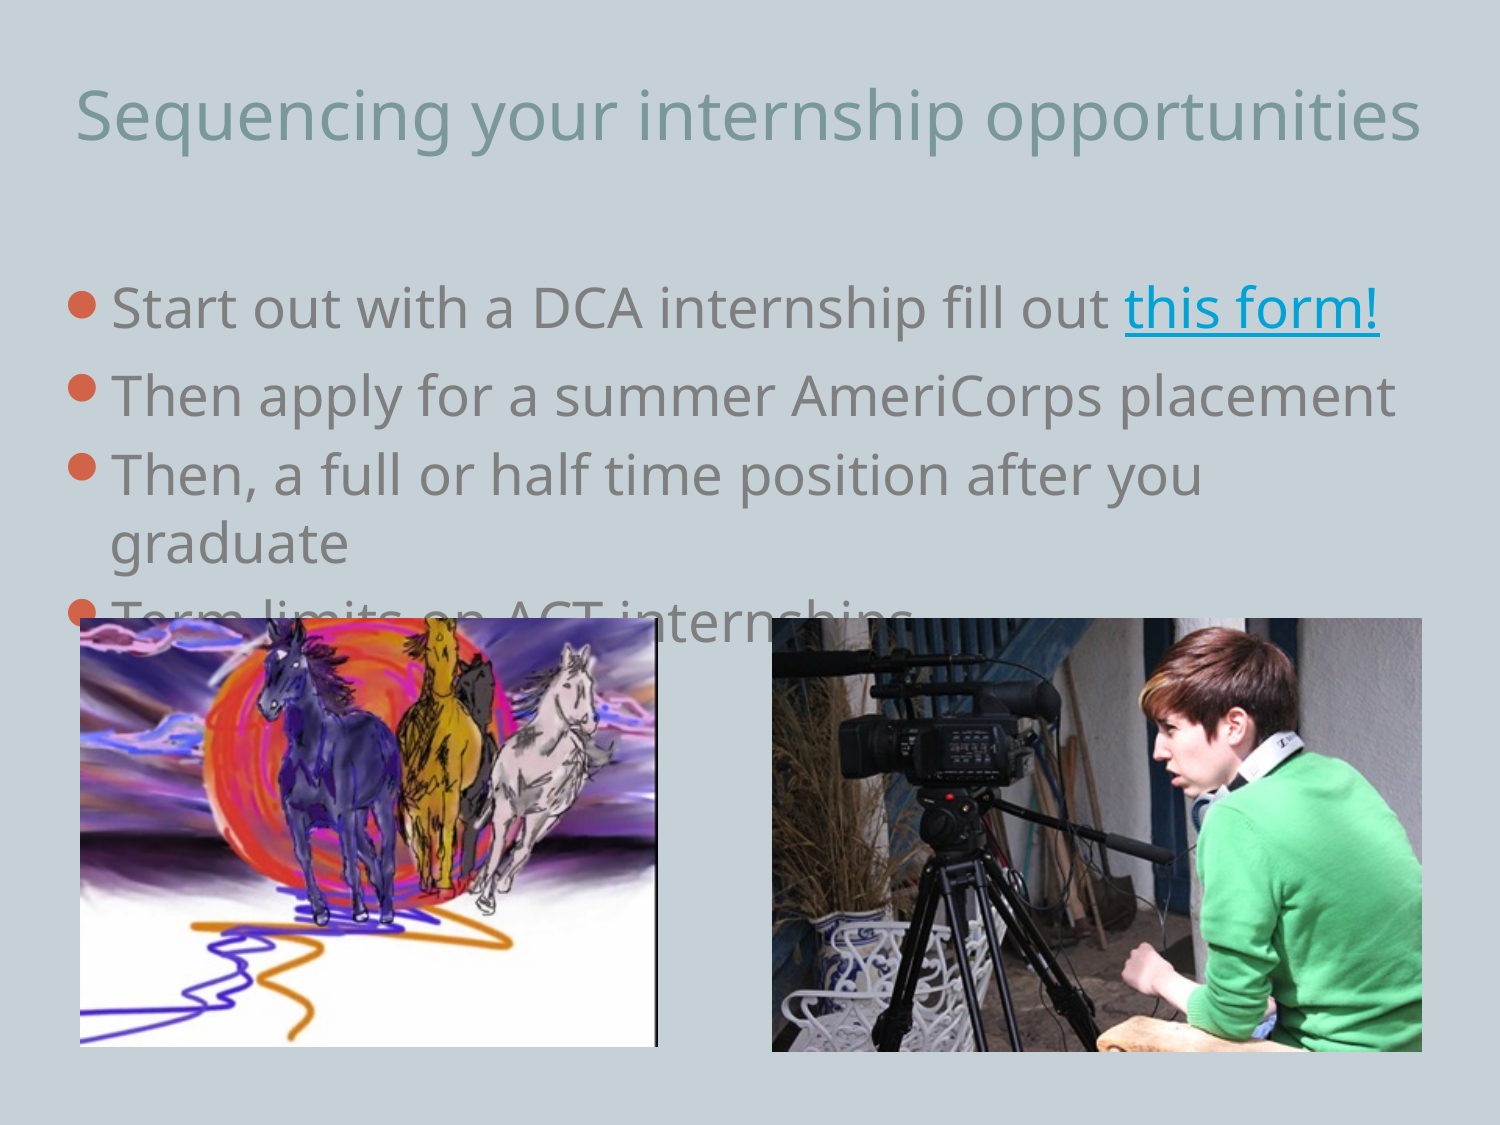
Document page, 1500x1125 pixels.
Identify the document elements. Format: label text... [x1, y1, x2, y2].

picture [80, 617, 658, 1047]
picture [772, 618, 1422, 1052]
title Sequencing your internship opportunities [49, 37, 1450, 162]
list Start out with a DCA internship fill out this form! Then apply for a summer AmeriCorps placement Then, a full or half time position after you graduate Term limits on ACT internships [49, 265, 1445, 1016]
